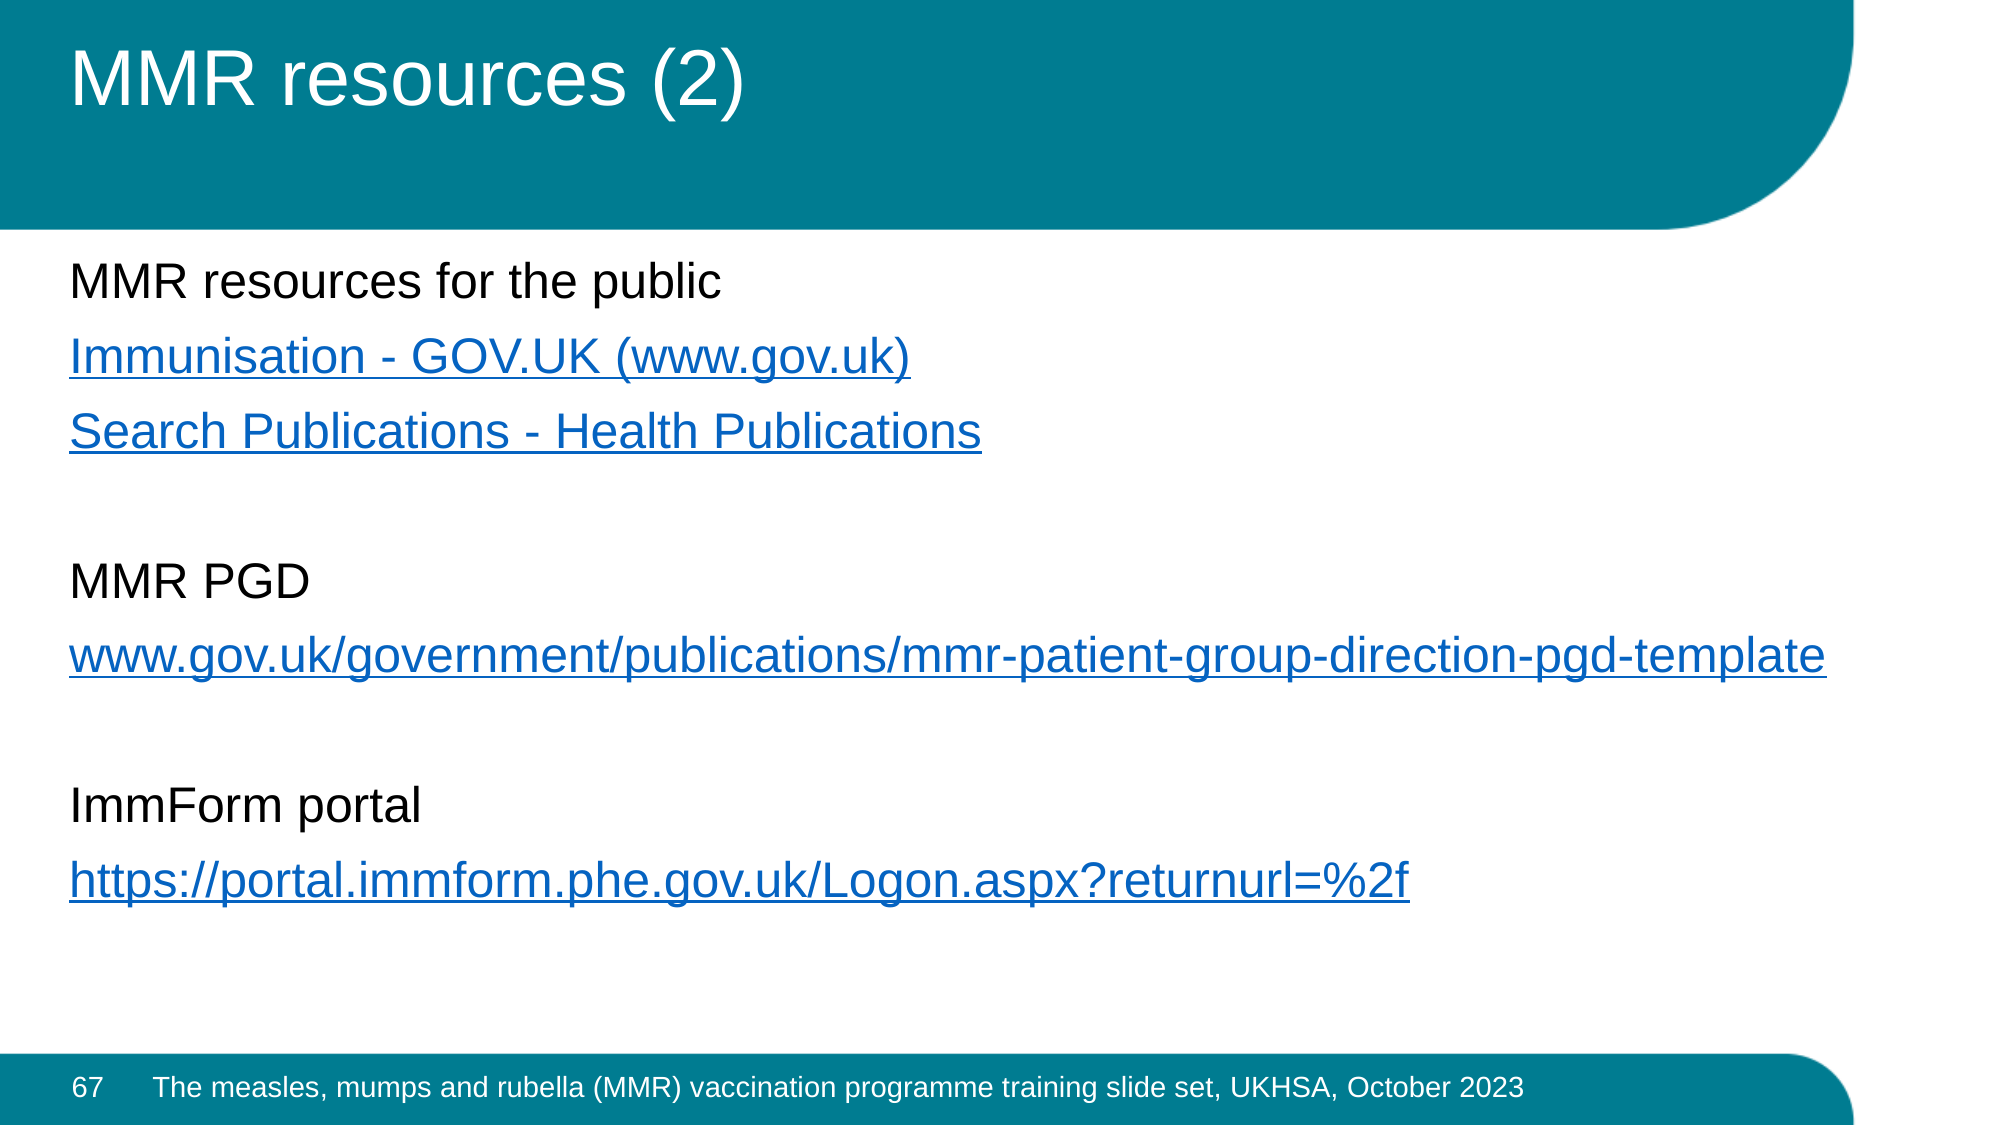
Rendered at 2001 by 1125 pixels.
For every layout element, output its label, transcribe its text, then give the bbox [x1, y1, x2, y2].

slide_number 67 [21, 1056, 120, 1117]
title MMR resources (2) [54, 29, 1780, 189]
footer The measles, mumps and rubella (MMR) vaccination programme training slide set, UKHSA, October 2023 [137, 1056, 1780, 1116]
list MMR resources for the public Immunisation - GOV.UK (www.gov.uk) Search Publications - Health Publications MMR PGD www.gov.uk/government/publications/mmr-patient-group-direction-pgd-template ImmForm portal https://portal.immform.phe.gov.uk/Logon.aspx?returnurl=%2f [54, 248, 1879, 1020]
